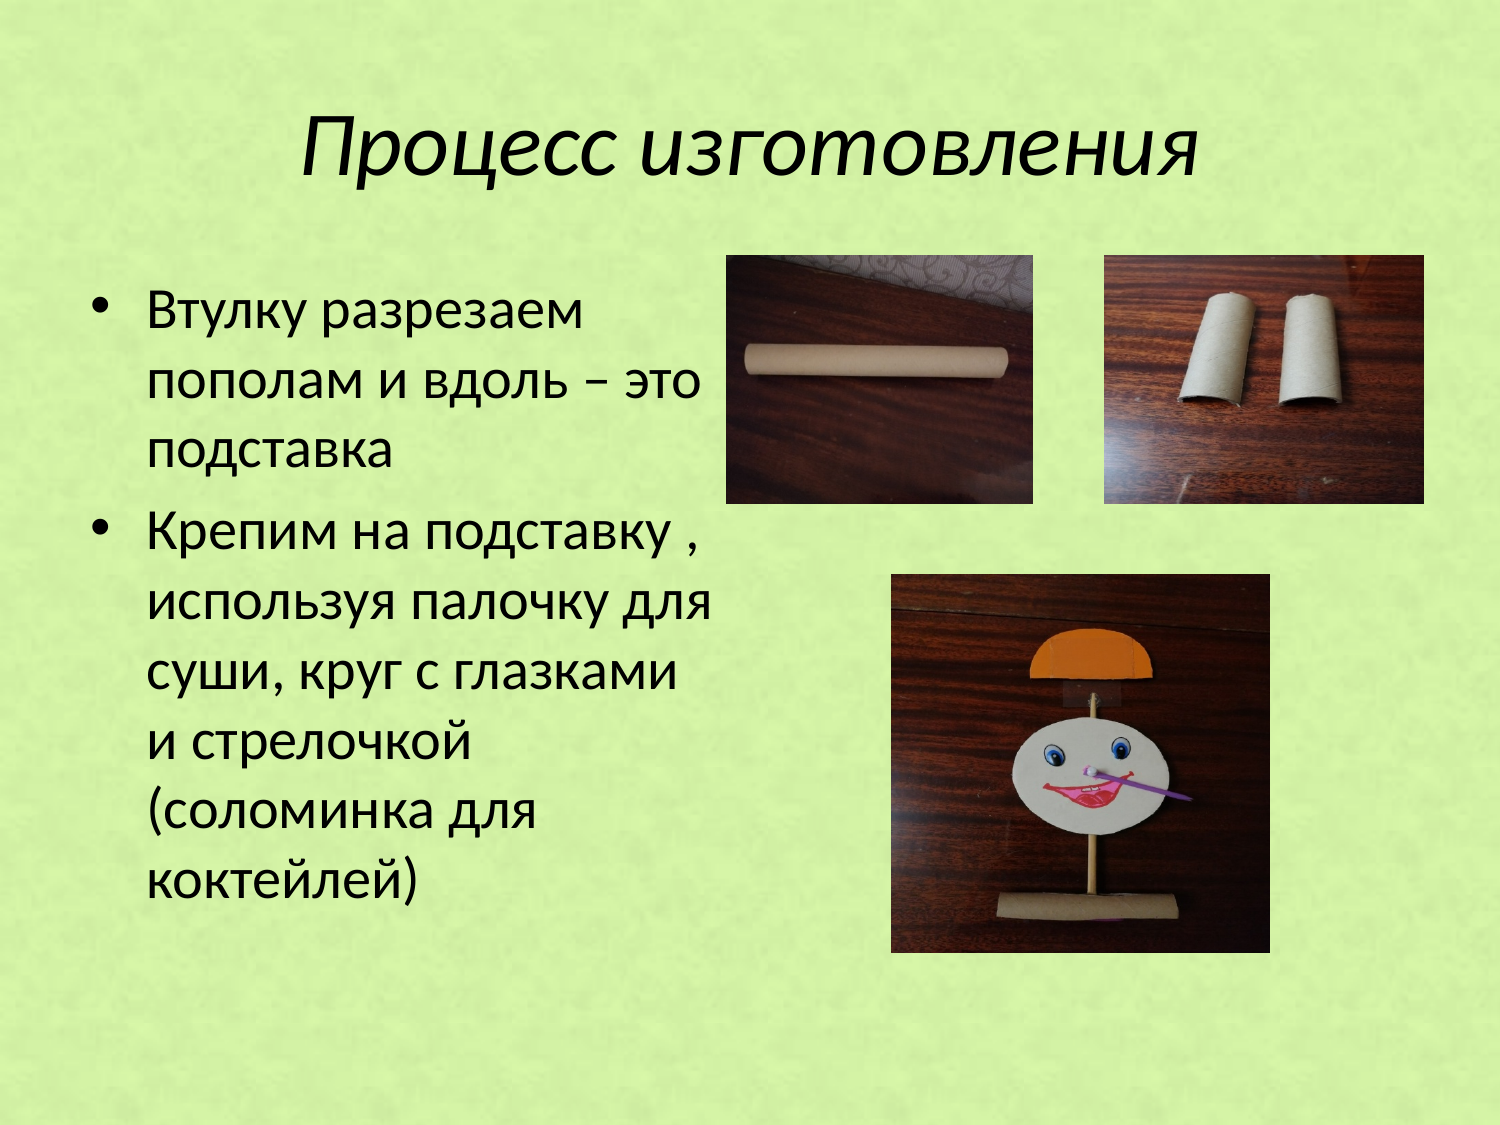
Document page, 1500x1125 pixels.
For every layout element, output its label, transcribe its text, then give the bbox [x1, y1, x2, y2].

list Втулку разрезаем пополам и вдоль – это подставка Крепим на подставку , используя палочку для суши, круг с глазками и стрелочкой (соломинка для коктейлей) [75, 262, 738, 1005]
picture [891, 574, 1270, 953]
picture [1104, 255, 1424, 504]
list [726, 255, 1034, 504]
title Процесс изготовления [75, 45, 1425, 233]
